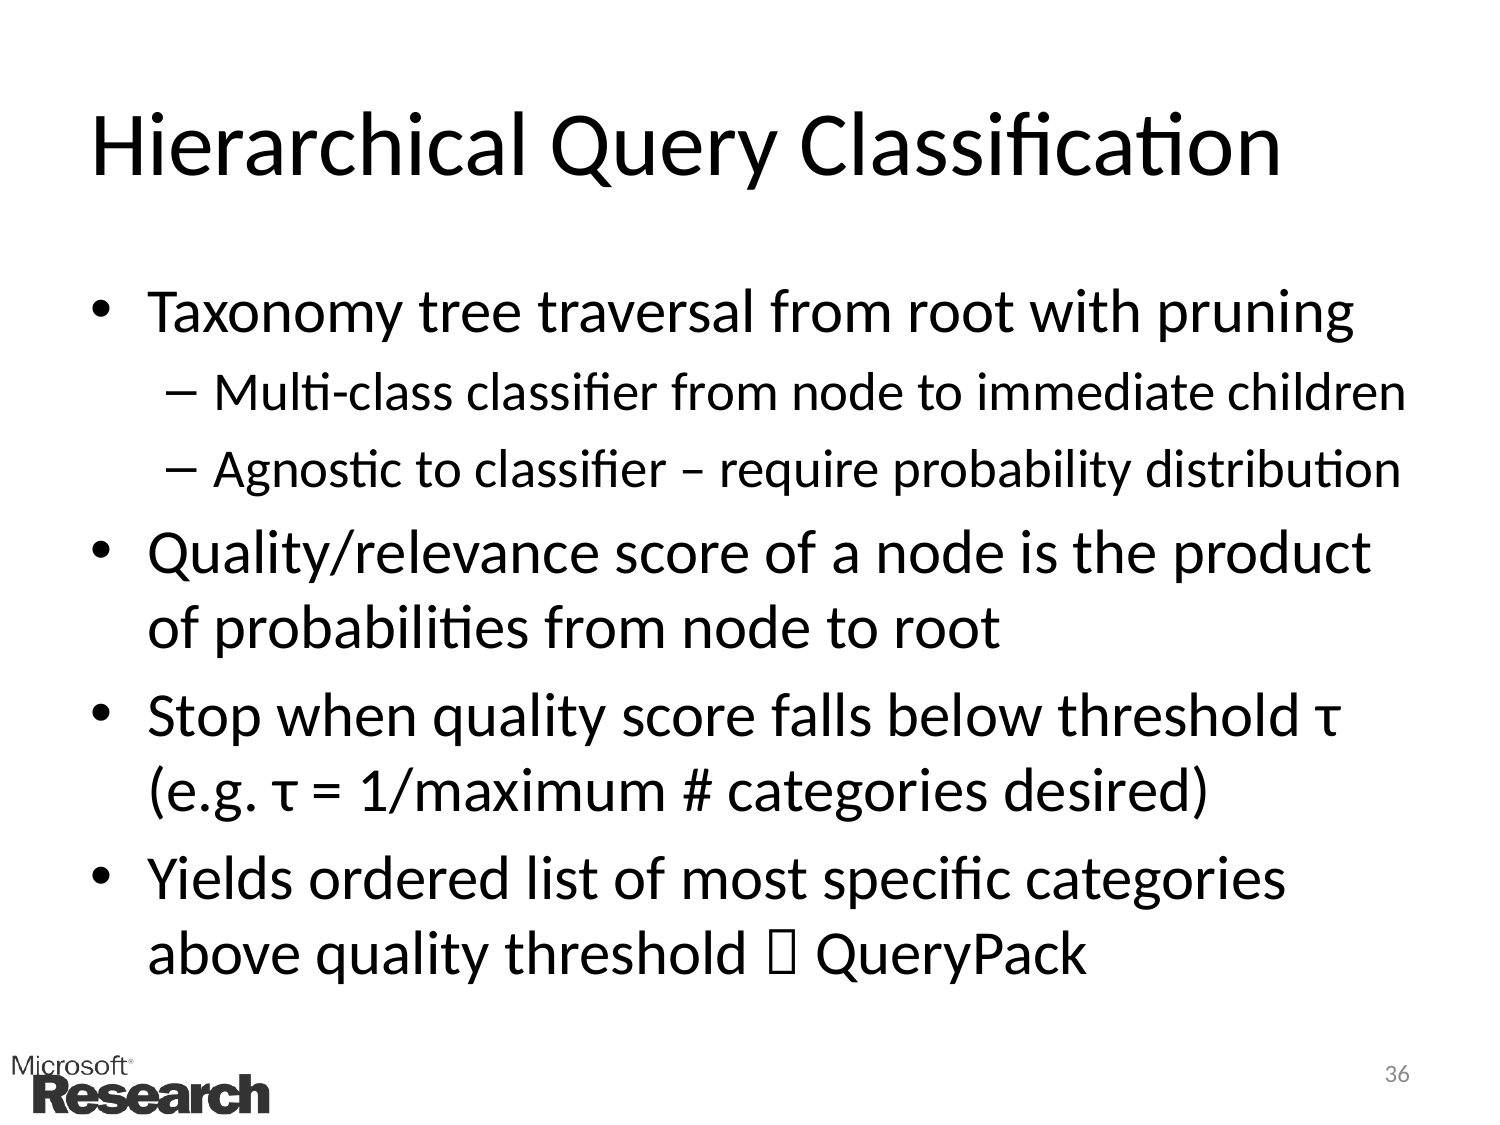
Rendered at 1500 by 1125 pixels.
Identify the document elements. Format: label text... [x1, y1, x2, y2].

slide_number 36 [1074, 1042, 1425, 1103]
list Taxonomy tree traversal from root with pruning Multi-class classifier from node to immediate children Agnostic to classifier – require probability distribution Quality/relevance score of a node is the product of probabilities from node to root Stop when quality score falls below threshold τ (e.g. τ = 1/maximum # categories desired) Yields ordered list of most specific categories above quality threshold  QueryPack [75, 262, 1425, 1038]
title Hierarchical Query Classification [75, 45, 1425, 233]
